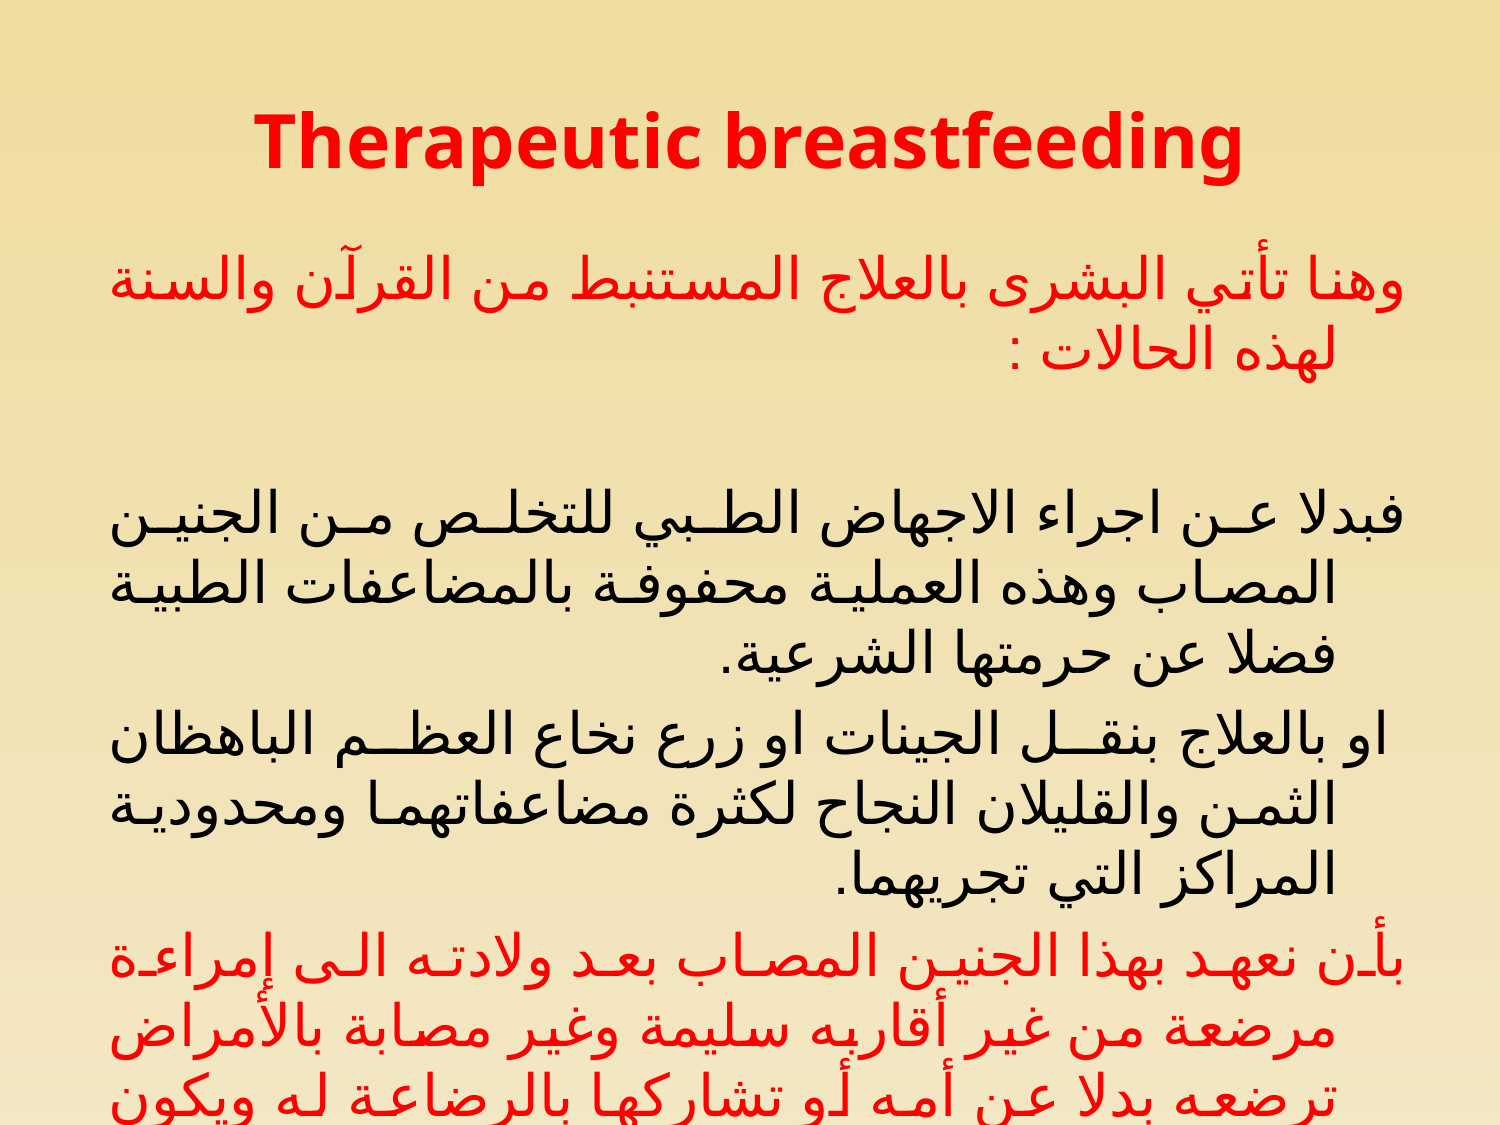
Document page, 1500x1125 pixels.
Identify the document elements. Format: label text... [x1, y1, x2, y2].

list وهنا تأتي البشرى بالعلاج المستنبط من القرآن والسنة لهذه الحالات : فبدلا عن اجراء الاجهاض الطبي للتخلص من الجنين المصاب وهذه العملية محفوفة بالمضاعفات الطبية فضلا عن حرمتها الشرعية. او بالعلاج بنقل الجينات او زرع نخاع العظم الباهظان الثمن والقليلان النجاح لكثرة مضاعفاتهما ومحدودية المراكز التي تجريهما. بأن نعهد بهذا الجنين المصاب بعد ولادته الى إمراءة مرضعة من غير أقاربه سليمة وغير مصابة بالأمراض ترضعه بدلا عن أمه أو تشاركها بالرضاعة له ويكون في حليبها الشفاء من هذا المرض الوراثي او على الاقل التقليل من شدته وتخفيف مضاعفاته والله اعلم [93, 152, 1444, 925]
title Therapeutic breastfeeding [75, 45, 1425, 233]
